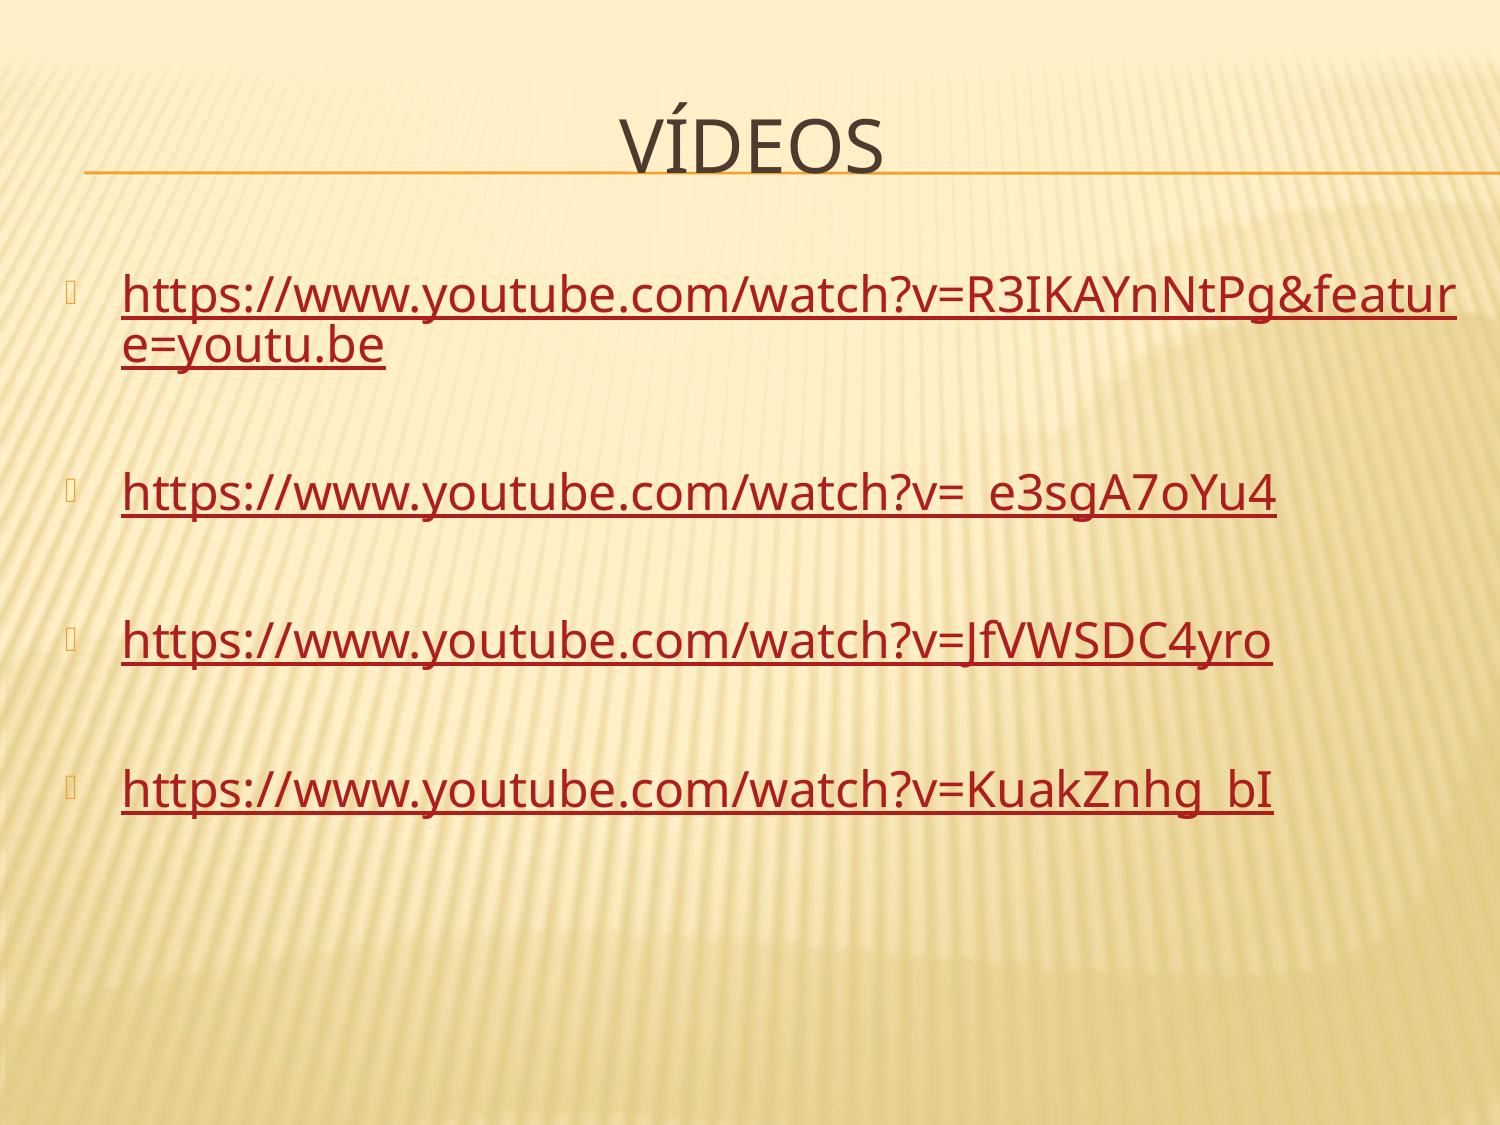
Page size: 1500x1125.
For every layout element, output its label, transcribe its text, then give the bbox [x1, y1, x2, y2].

list https://www.youtube.com/watch?v=R3IKAYnNtPg&feature=youtu.be https://www.youtube.com/watch?v=_e3sgA7oYu4 https://www.youtube.com/watch?v=JfVWSDC4yro https://www.youtube.com/watch?v=KuakZnhg_bI [50, 254, 1475, 998]
title Vídeos [50, 75, 1475, 213]
